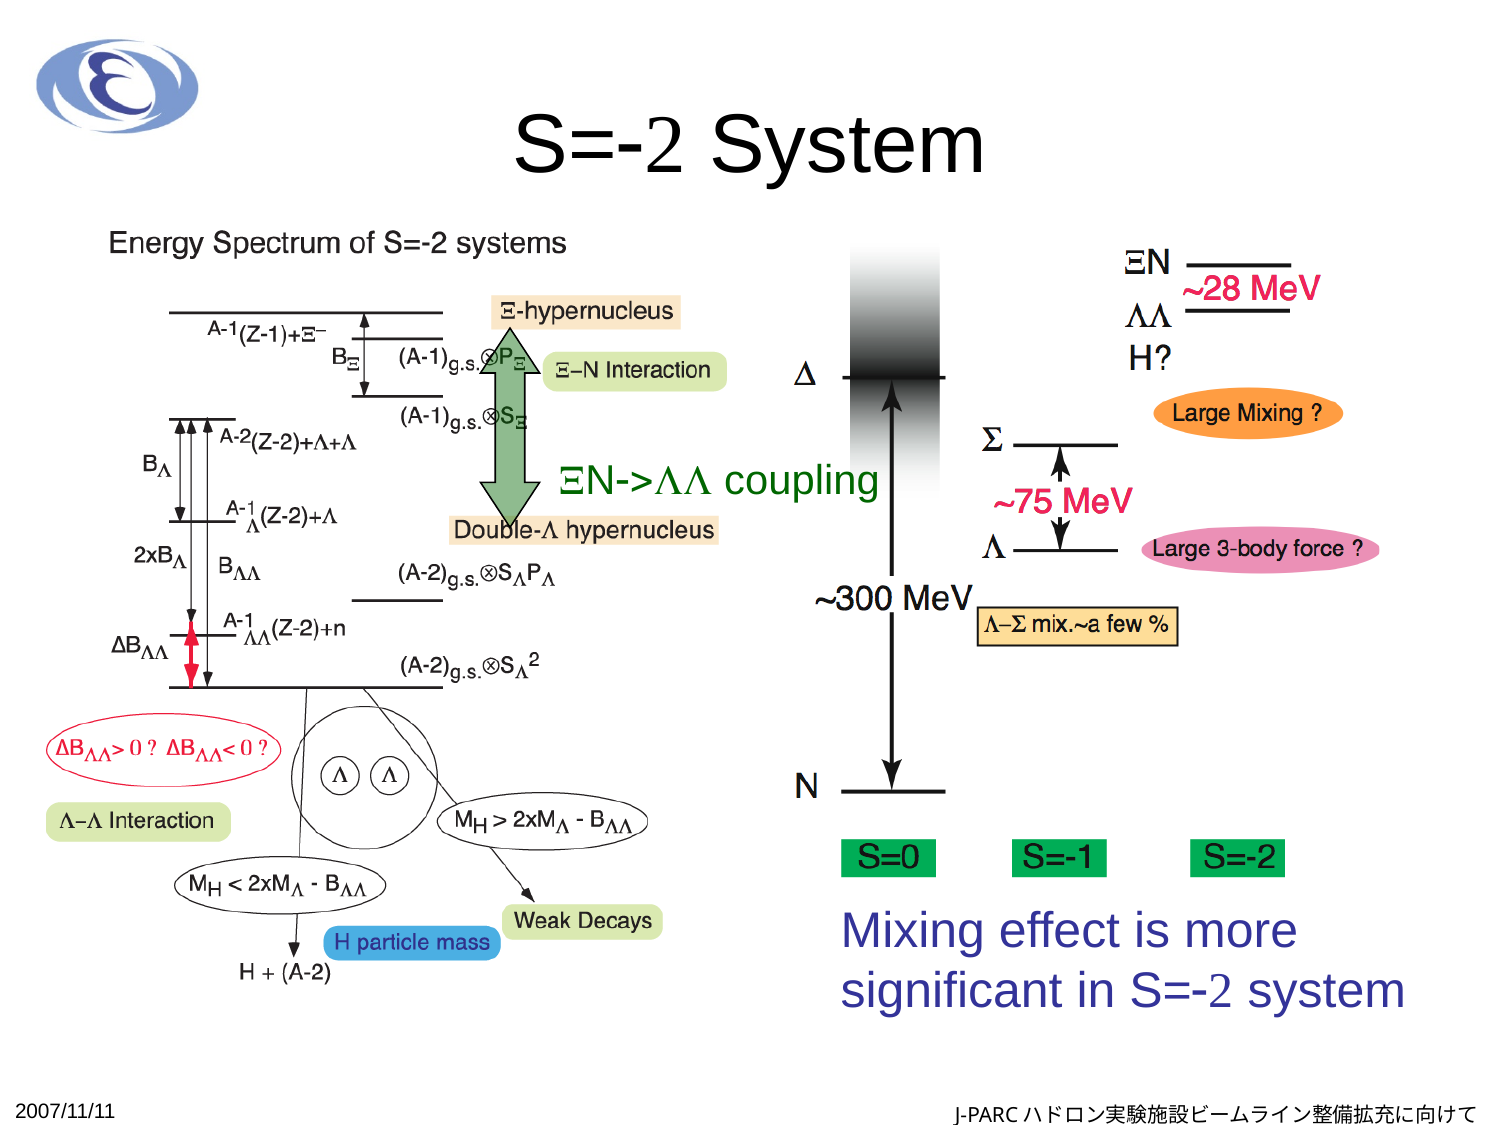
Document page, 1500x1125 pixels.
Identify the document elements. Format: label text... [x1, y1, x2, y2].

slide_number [0, 1089, 165, 1125]
text_box Mixing effect is more significant in S=-2 system [825, 890, 1422, 1026]
title S=-2 System [74, 44, 1426, 233]
picture [46, 222, 727, 990]
picture [29, 30, 205, 142]
text_box XN->LL coupling [731, 445, 744, 511]
footer J-PARCハドロン実験施設ビームライン整備拡充に向けて [937, 1093, 1500, 1125]
picture [749, 234, 1380, 904]
